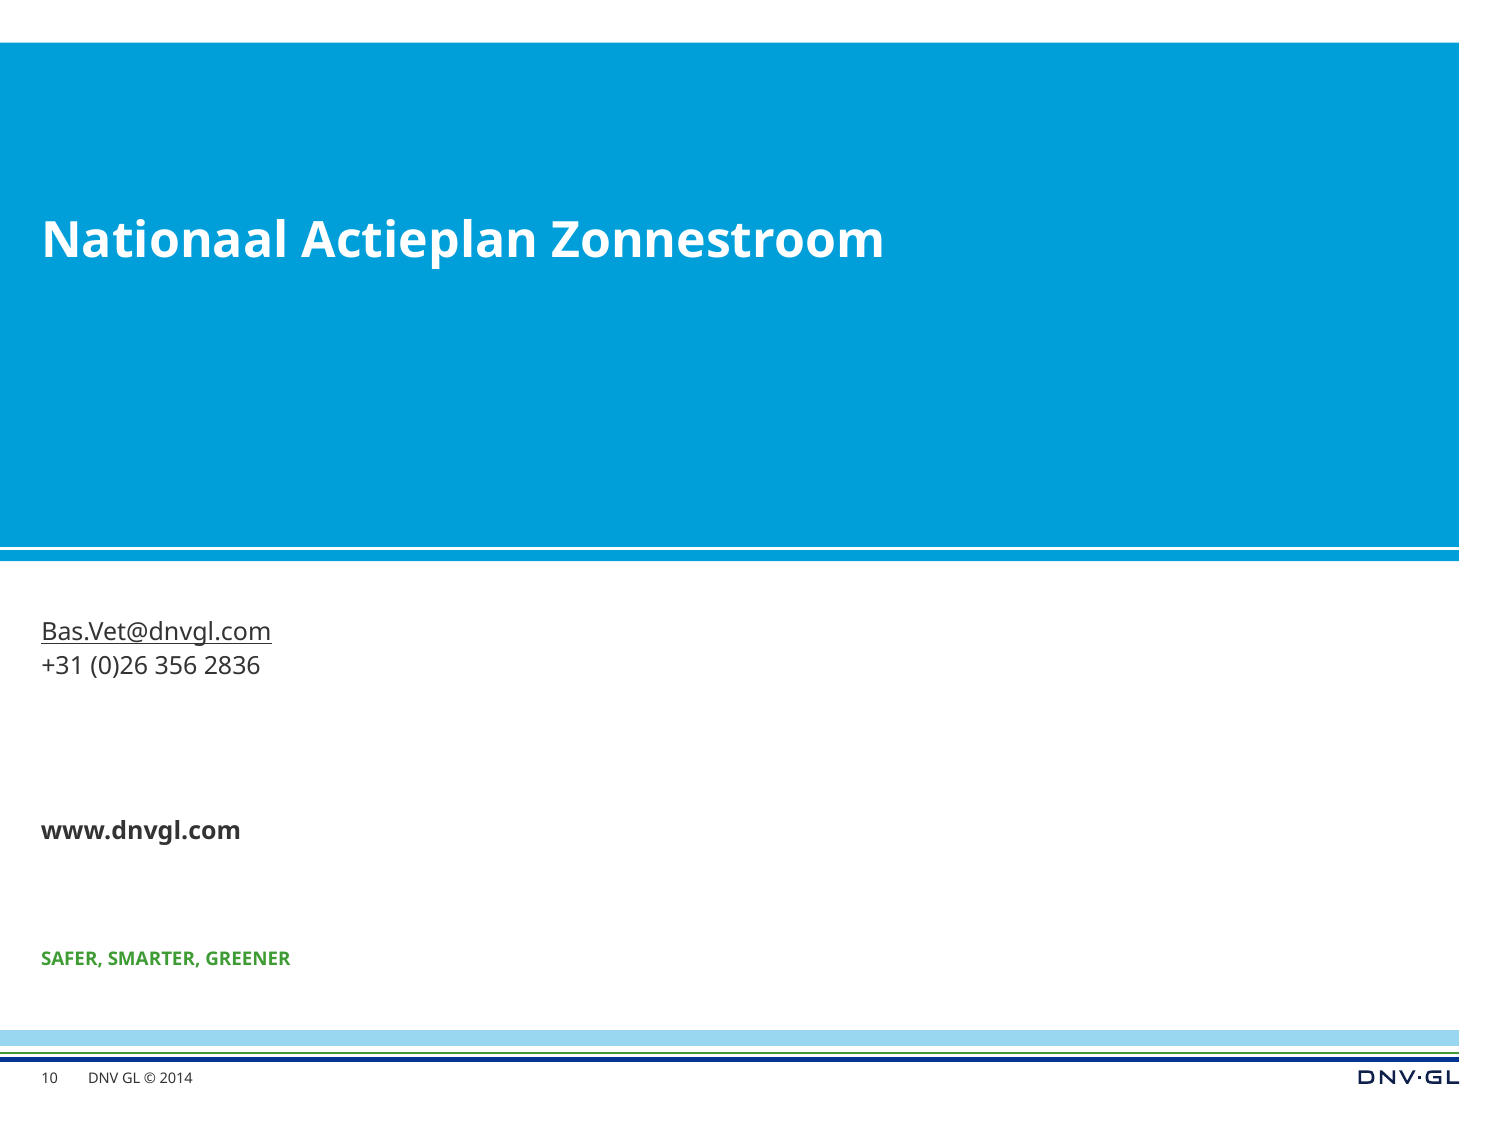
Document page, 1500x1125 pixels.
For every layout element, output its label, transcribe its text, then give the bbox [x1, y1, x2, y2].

slide_number 10 [41, 1069, 81, 1099]
title Nationaal Actieplan Zonnestroom [41, 207, 1424, 422]
list Bas.Vet@dnvgl.com [41, 615, 738, 649]
list +31 (0)26 356 2836 [41, 649, 738, 702]
